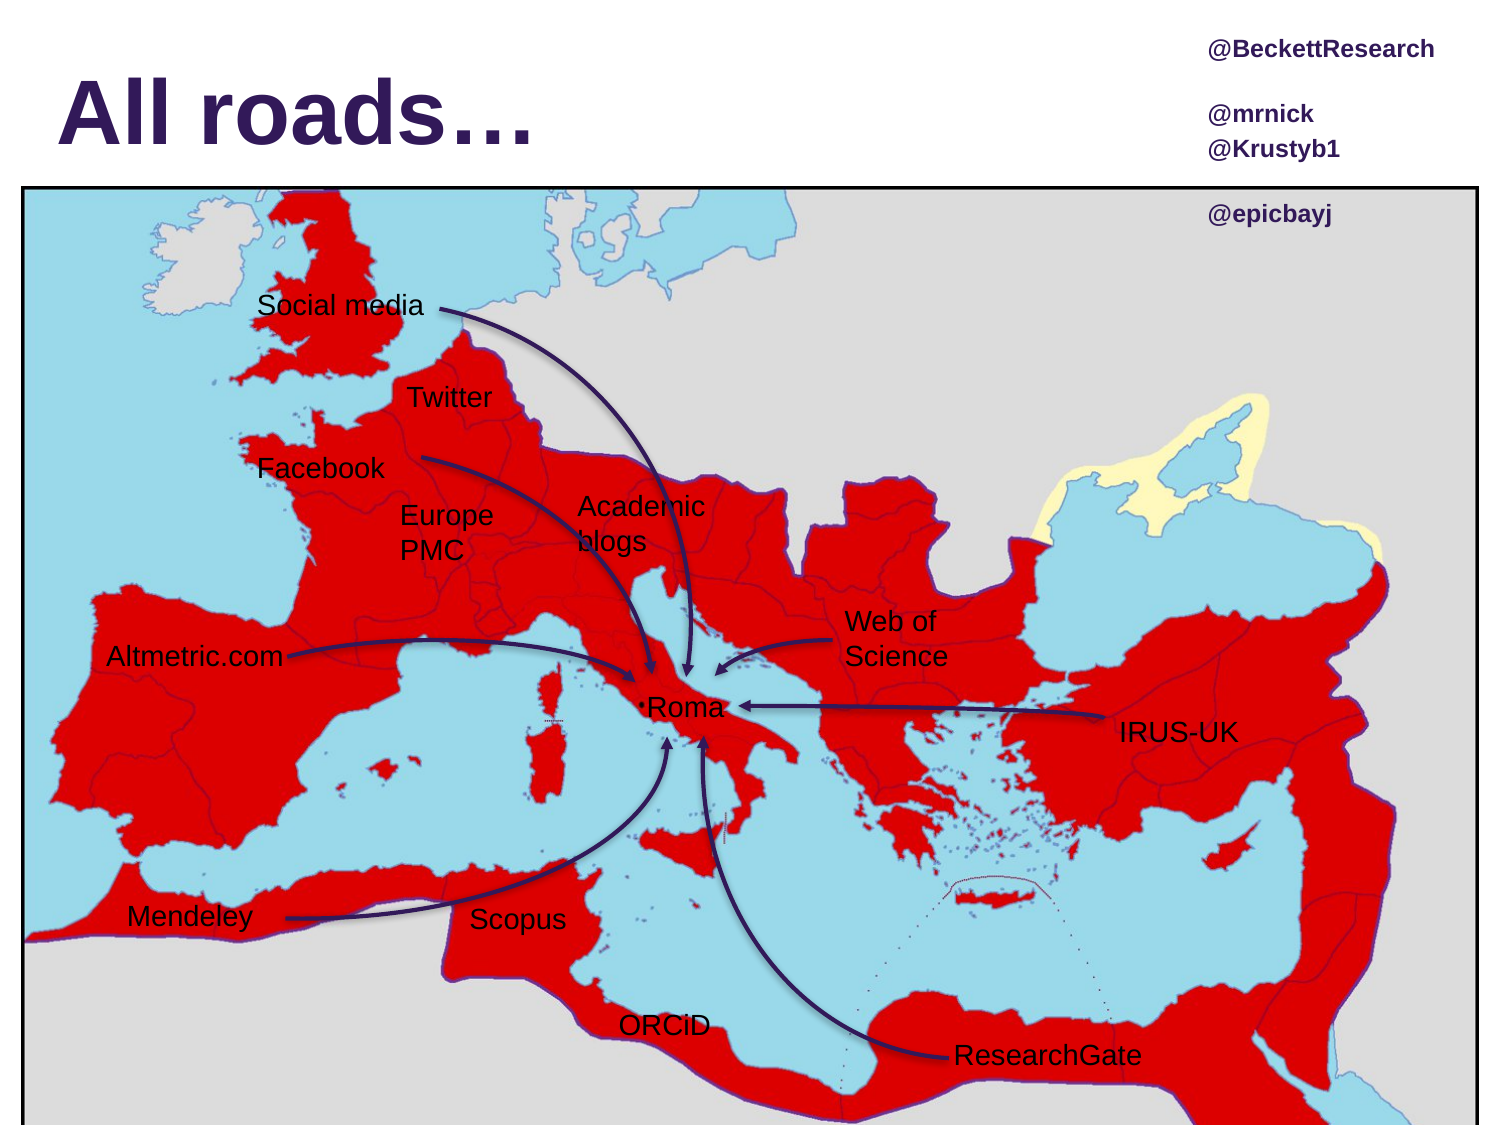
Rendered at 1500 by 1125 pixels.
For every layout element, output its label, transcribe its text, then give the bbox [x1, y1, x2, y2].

picture [21, 185, 1479, 1125]
list @BeckettResearch @mrnick @Krustyb1 @epicbayj [1192, 25, 1471, 179]
title All roads… [41, 45, 1415, 184]
